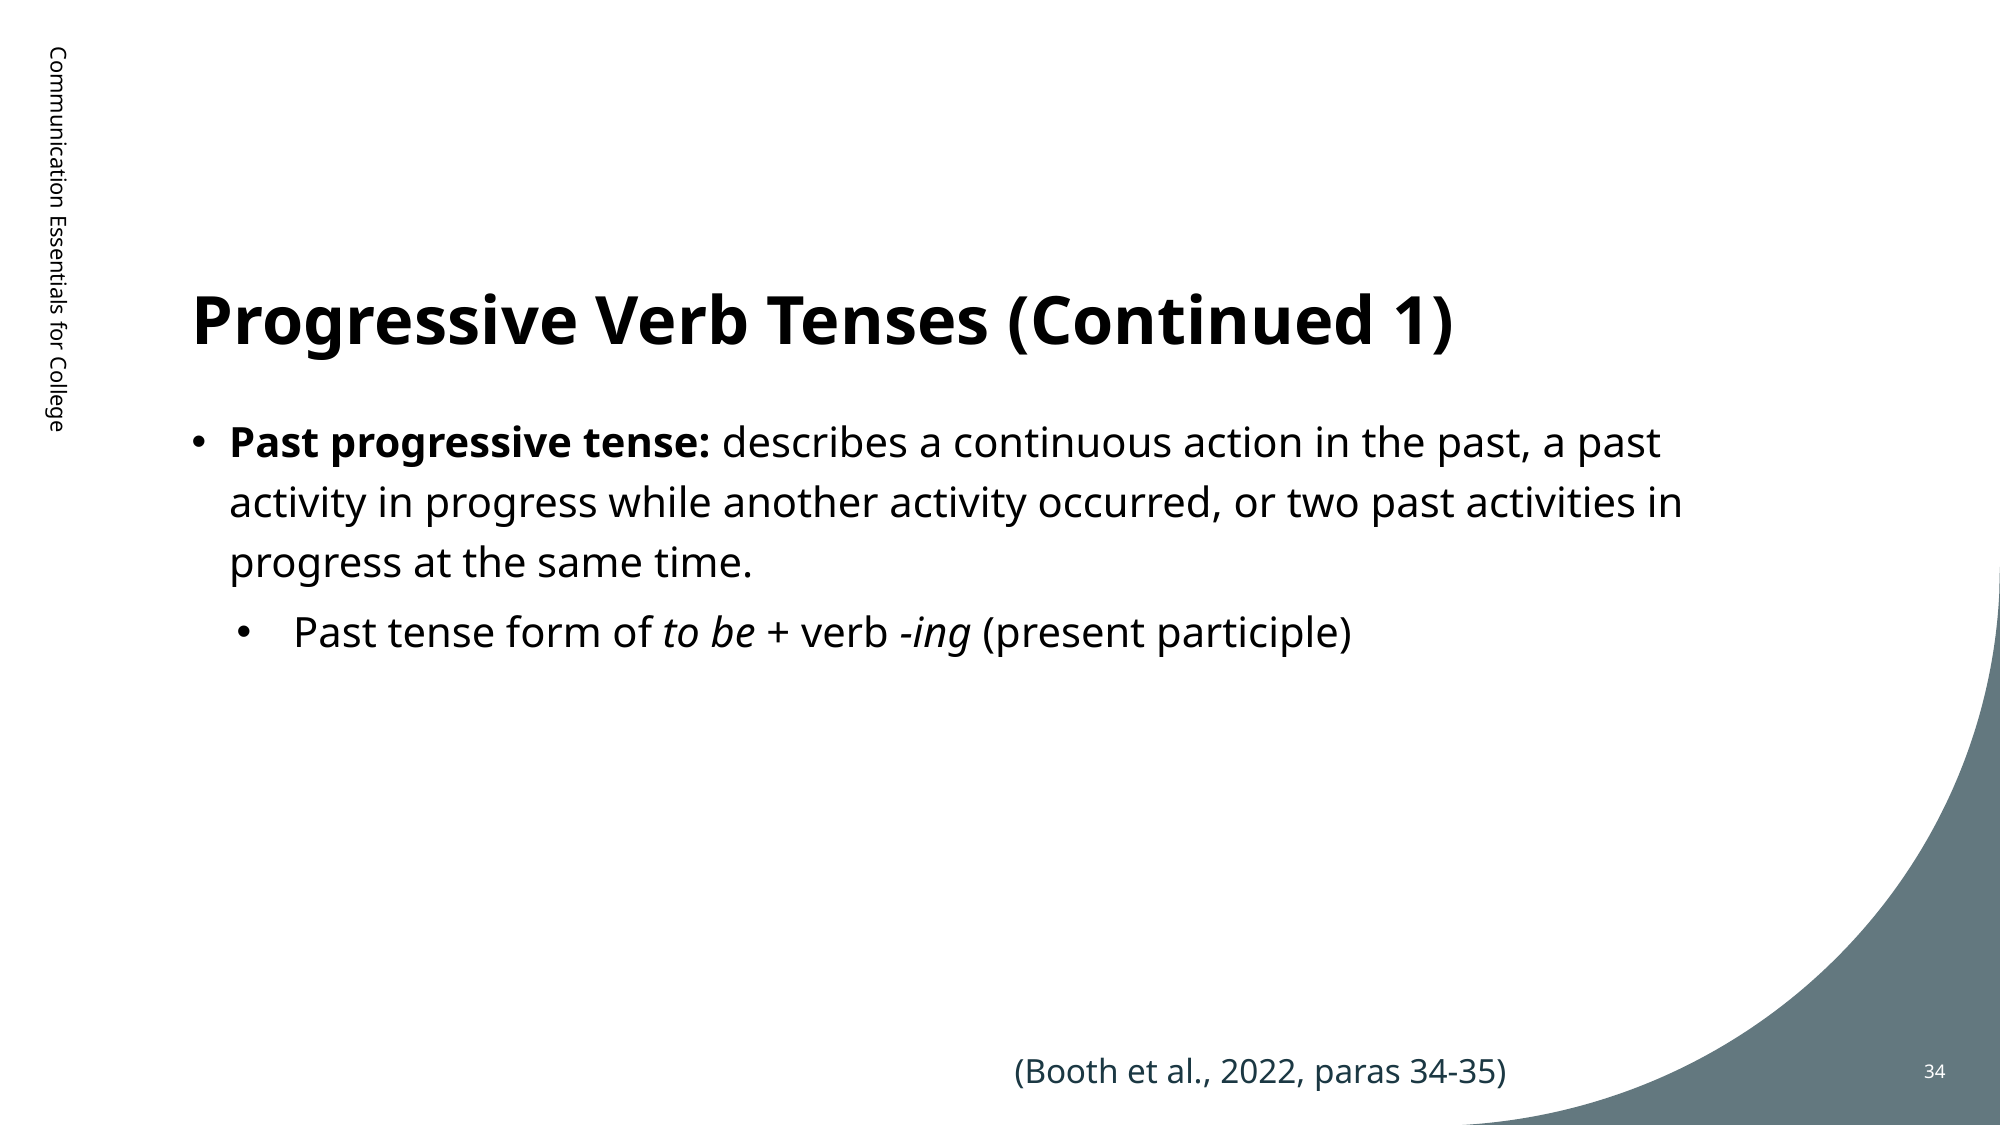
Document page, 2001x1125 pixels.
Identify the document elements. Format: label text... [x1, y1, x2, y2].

text_box (Booth et al., 2022, paras 34-35) [999, 1042, 1667, 1098]
list Past progressive tense: describes a continuous action in the past, a past activity in progress while another activity occurred, or two past activities in progress at the same time. Past tense form of to be + verb -ing (present participle) [176, 398, 1809, 975]
title Progressive Verb Tenses (Continued 1) [176, 118, 1809, 366]
footer Communication Essentials for College [20, 31, 80, 661]
slide_number 34 [1893, 1042, 1961, 1103]
